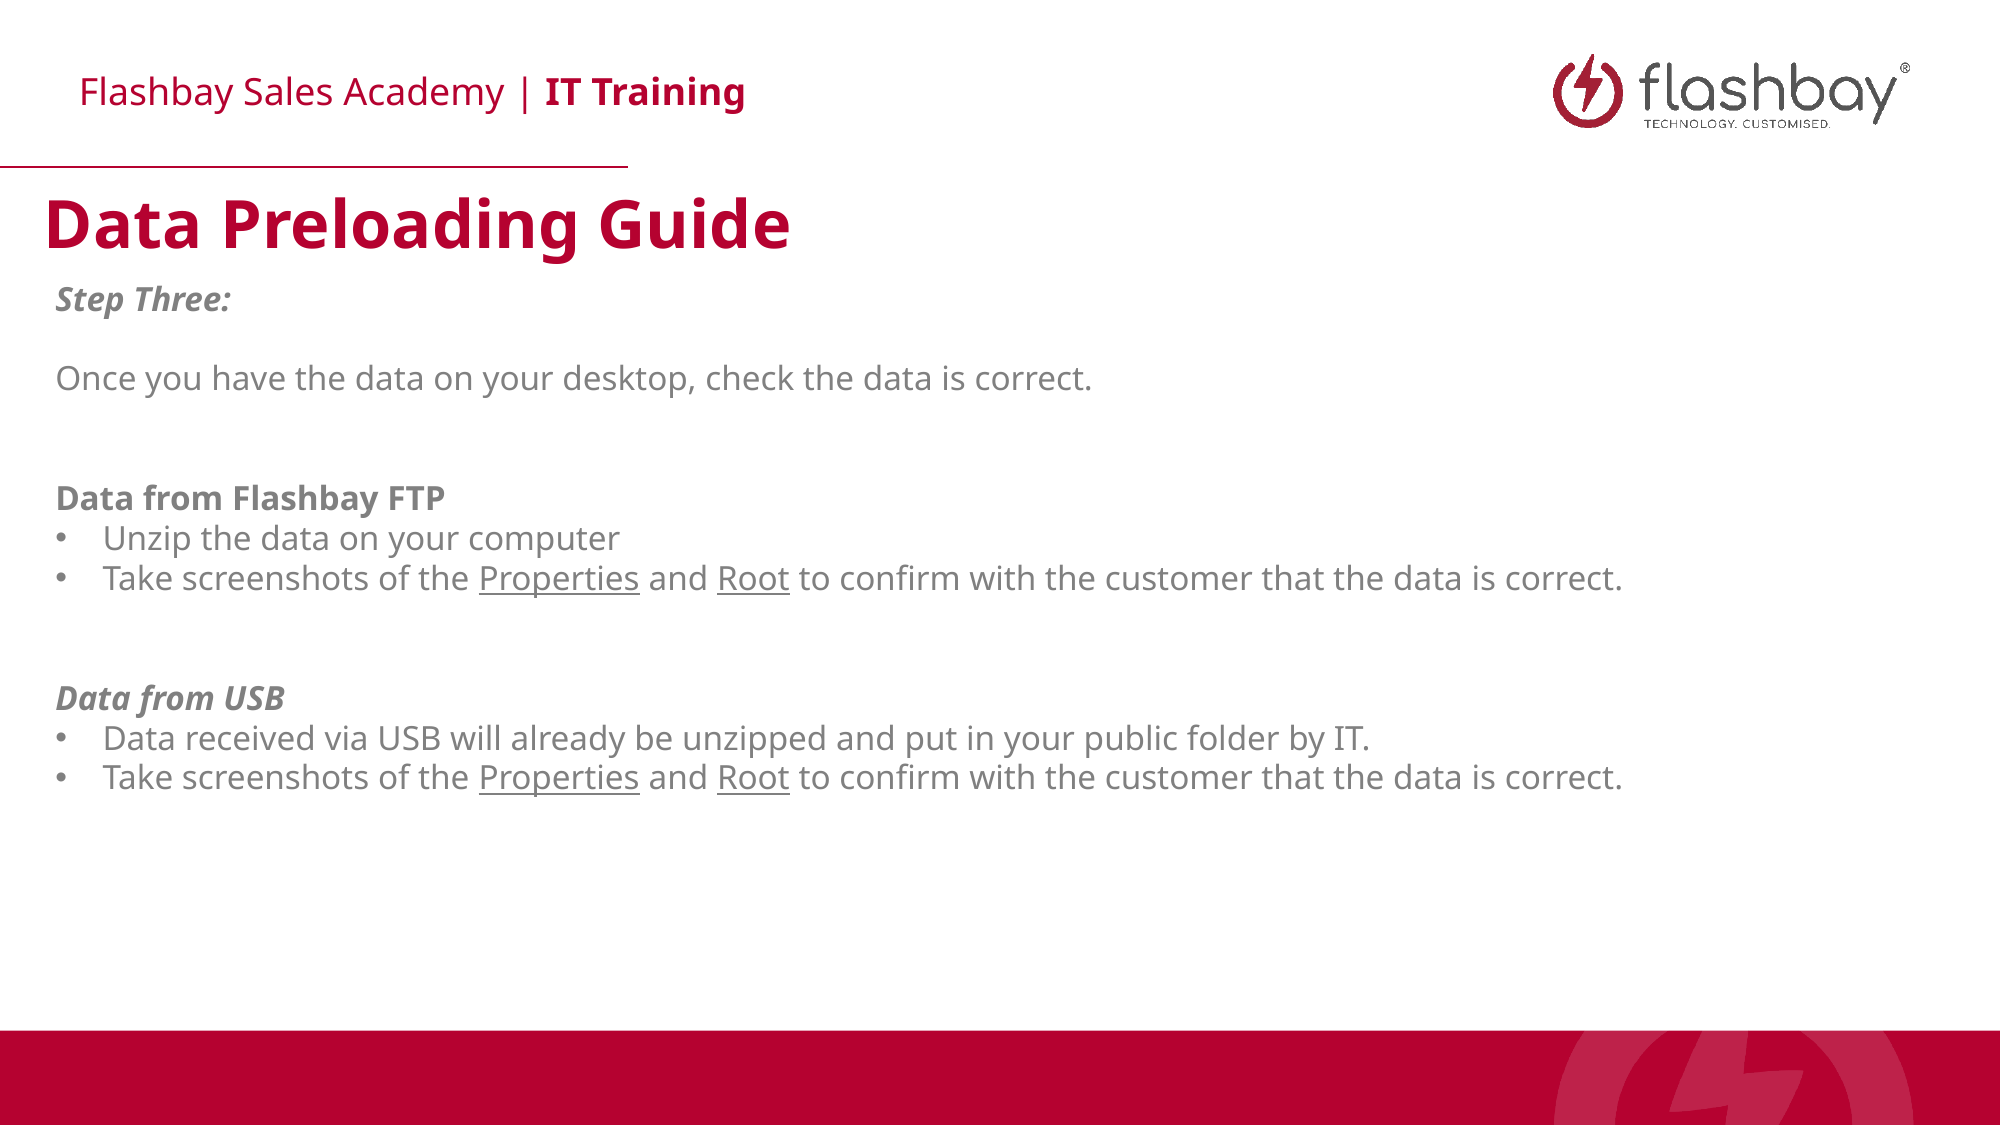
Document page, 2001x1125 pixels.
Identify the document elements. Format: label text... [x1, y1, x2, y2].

text_box Data Preloading Guide [29, 174, 1030, 269]
picture [1553, 54, 1910, 128]
picture [1519, 1030, 1944, 1125]
text_box Step Three: Once you have the data on your desktop, check the data is correct. Data from Flashbay FTP Unzip the data on your computer Take screenshots of the Properties and Root to confirm with the customer that the data is correct. Data from USB Data received via USB will already be unzipped and put in your public folder by IT. Take screenshots of the Properties and Root to confirm with the customer that the data is correct. [40, 270, 1888, 844]
